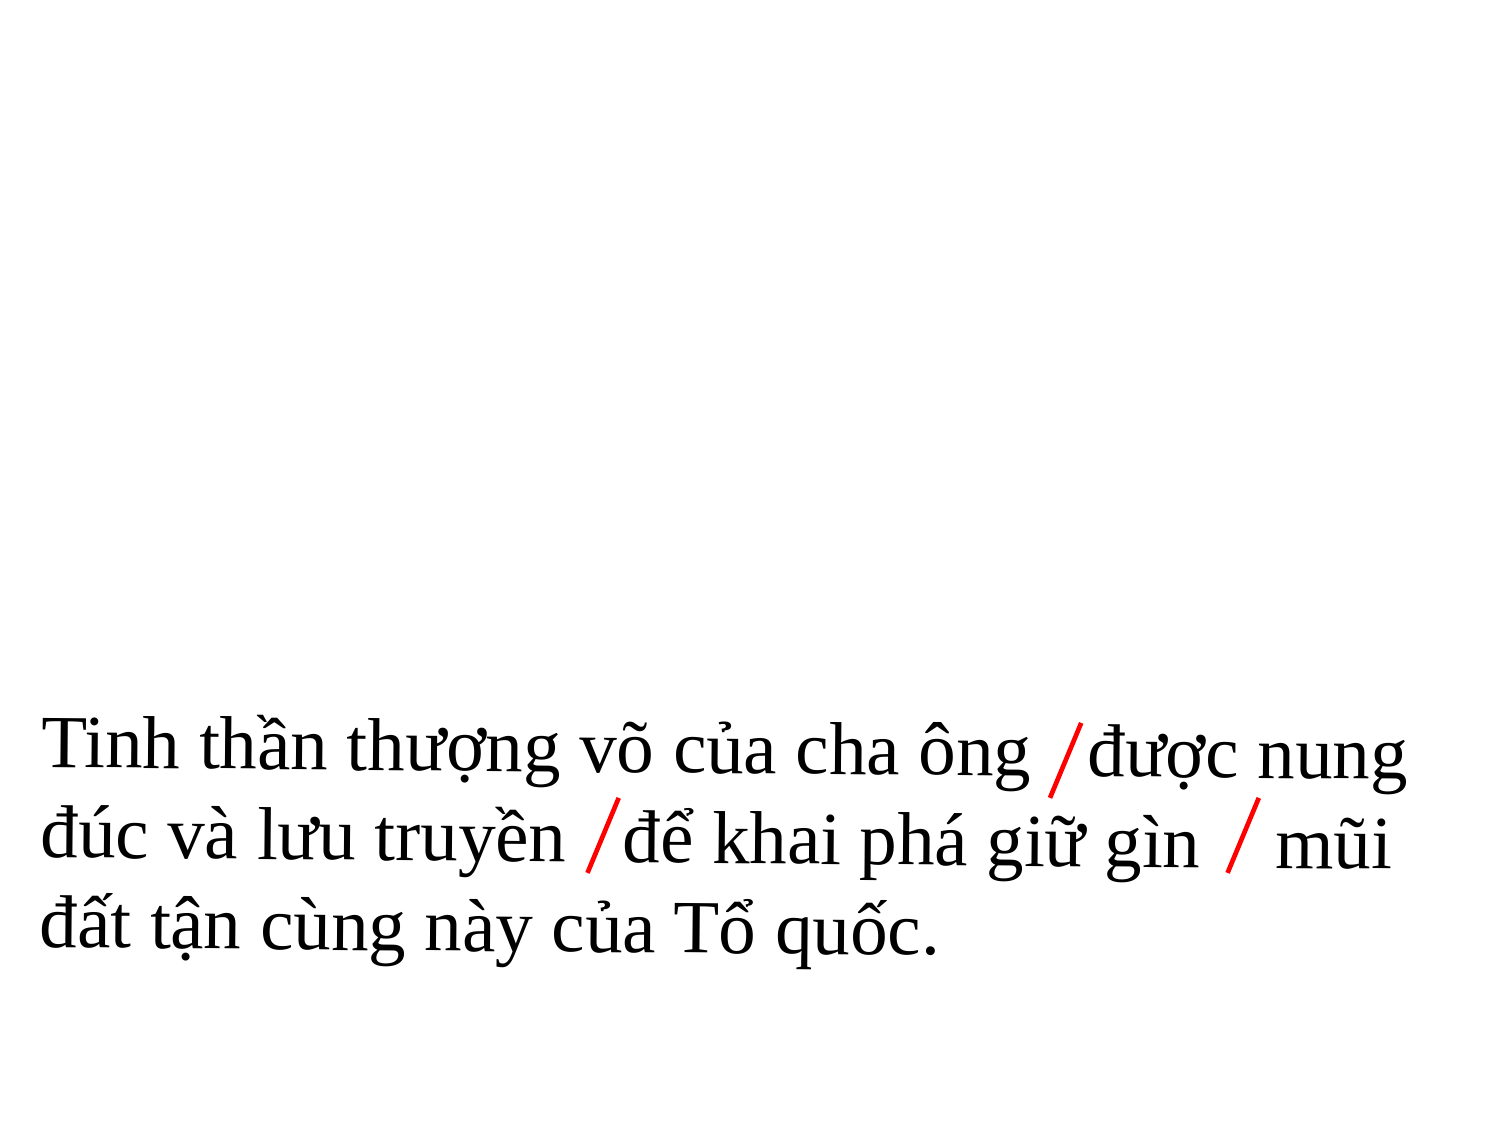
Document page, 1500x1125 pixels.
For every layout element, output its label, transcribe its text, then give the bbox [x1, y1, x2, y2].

text_box Tinh thần thượng võ của cha ông được nung đúc và lưu truyền để khai phá giữ gìn mũi đất tận cùng này của Tổ quốc. [25, 684, 1454, 983]
